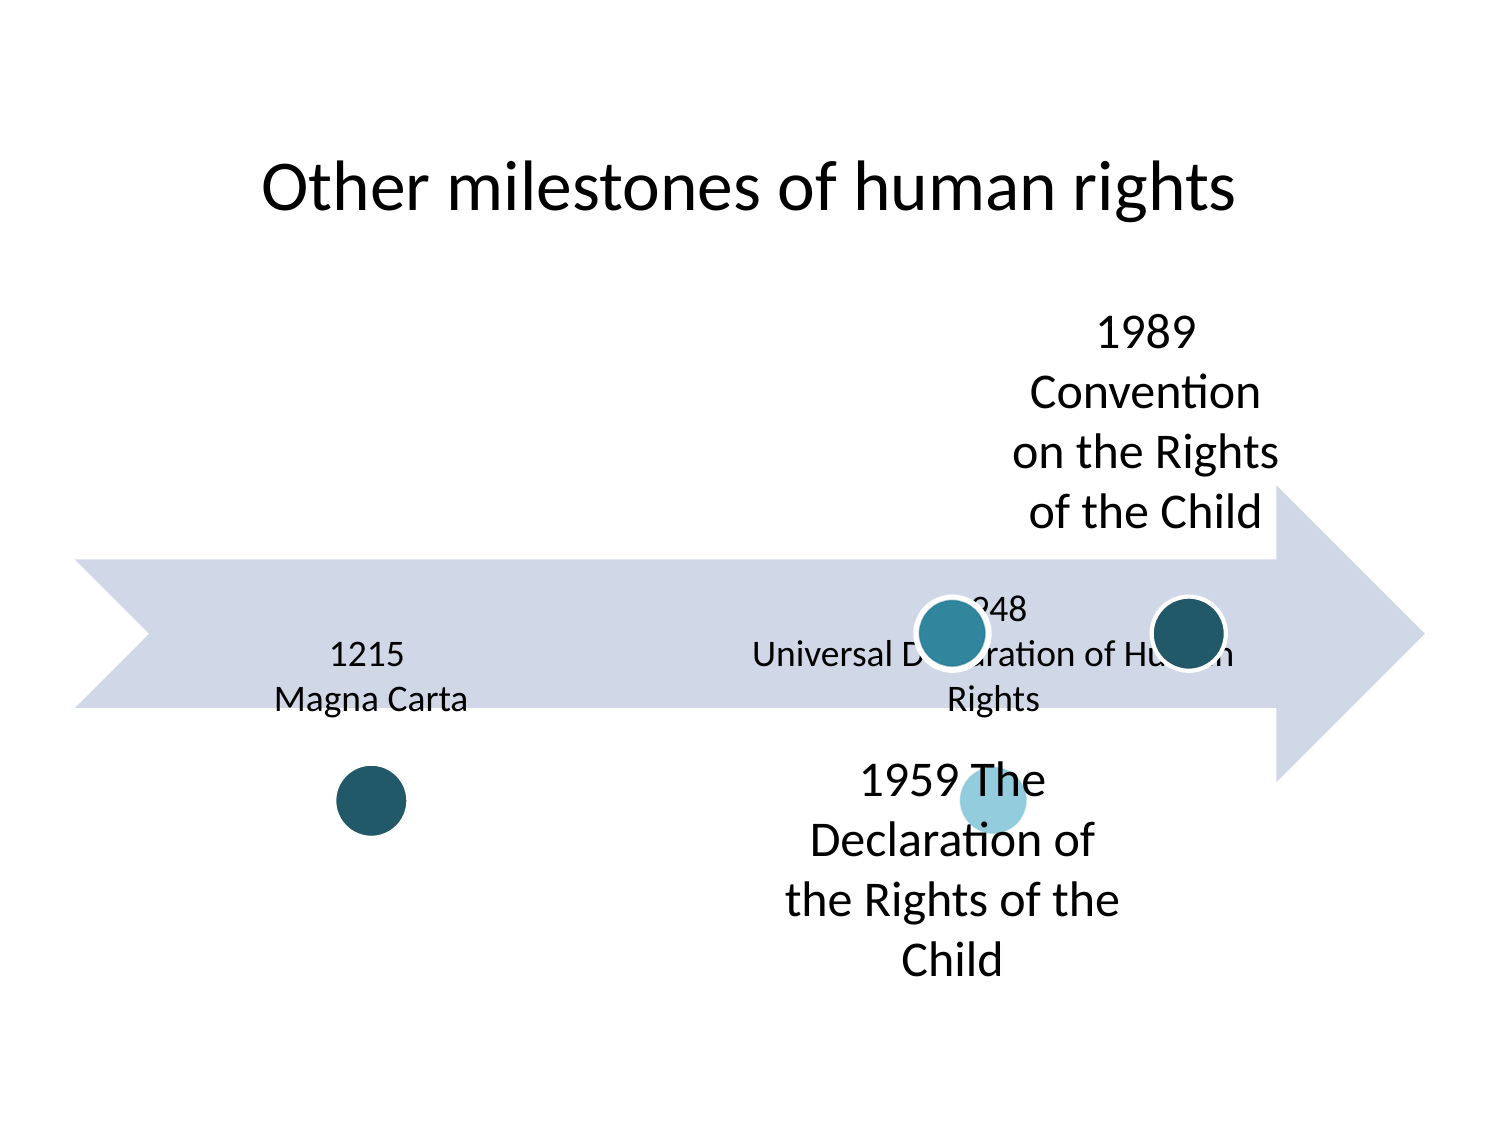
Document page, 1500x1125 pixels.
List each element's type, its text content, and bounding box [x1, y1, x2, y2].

title Other milestones of human rights [75, 45, 1425, 233]
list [74, 262, 1426, 1006]
